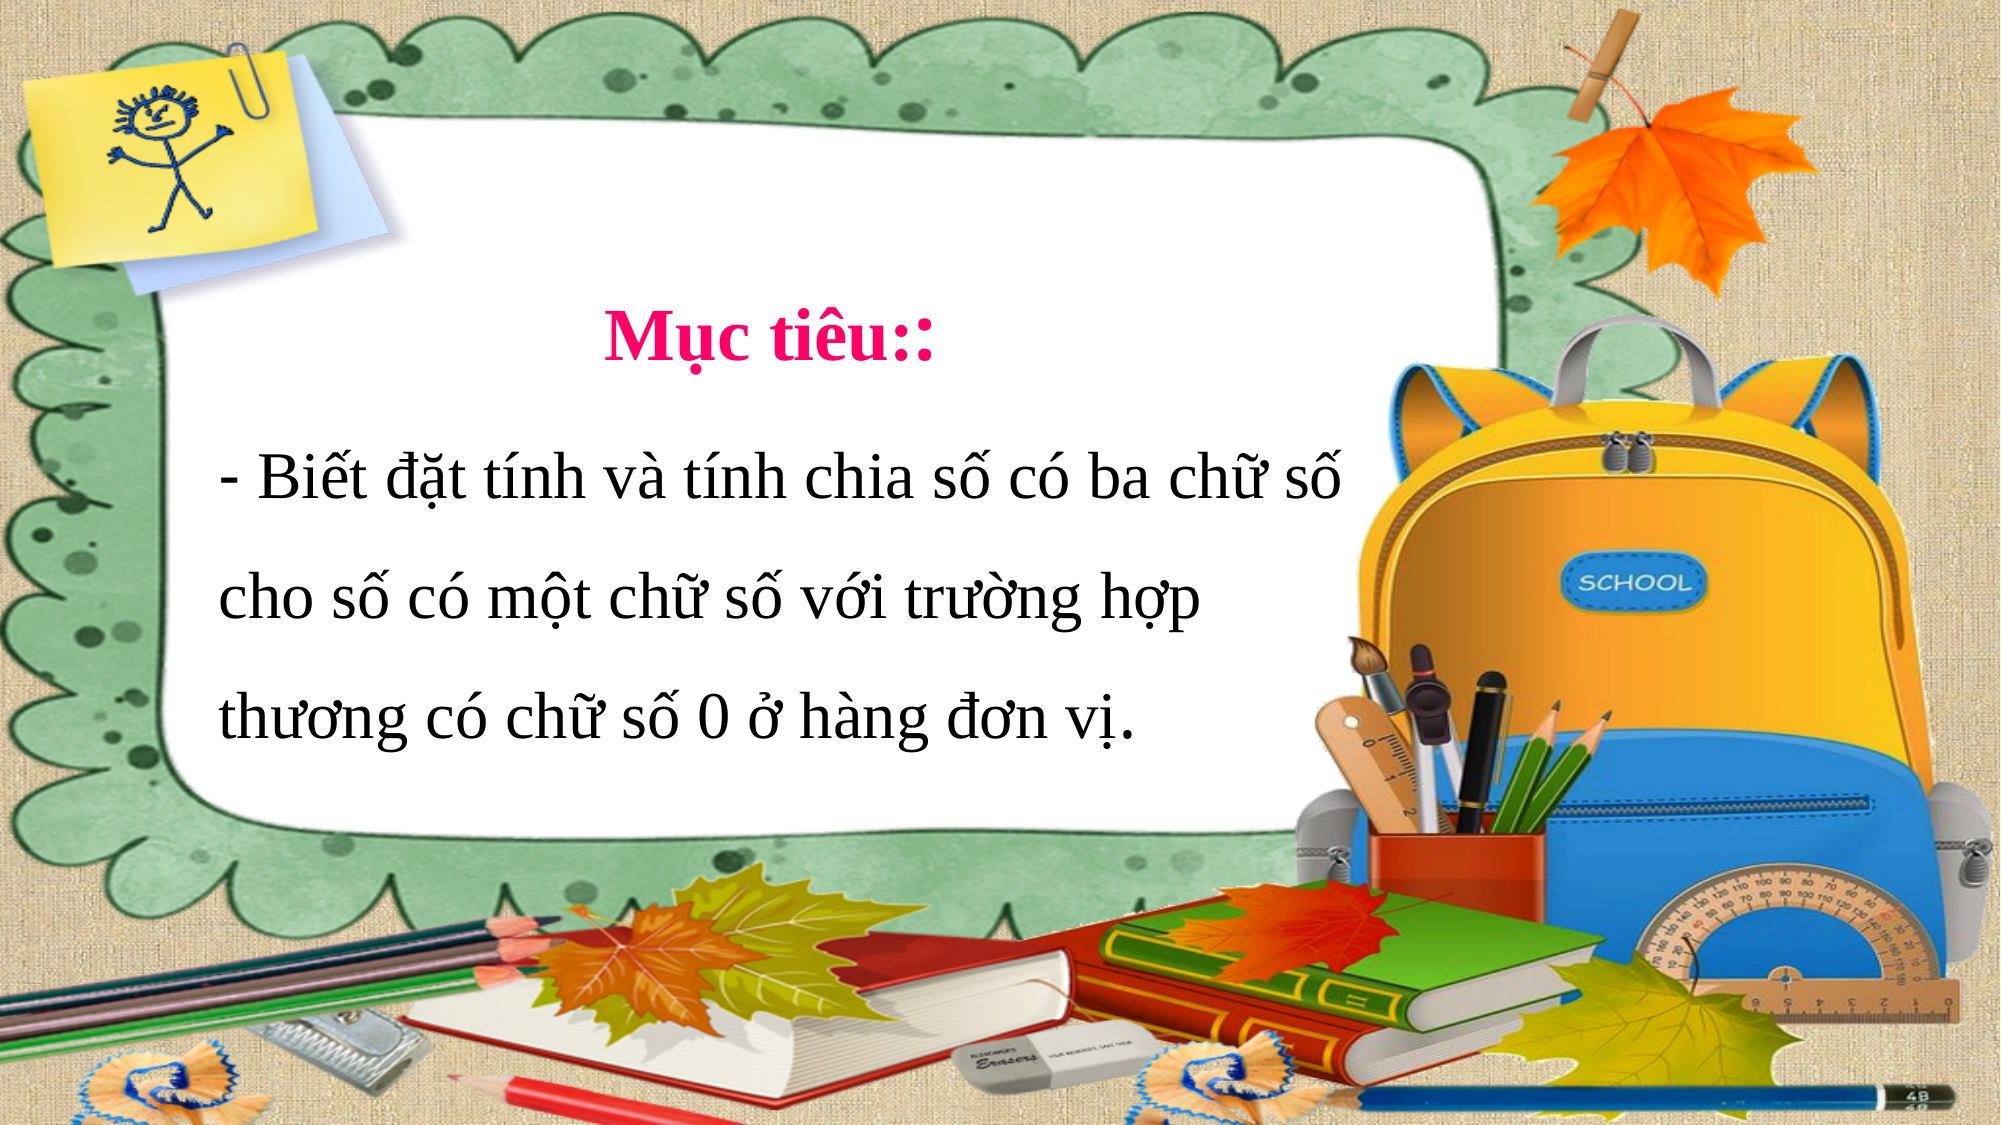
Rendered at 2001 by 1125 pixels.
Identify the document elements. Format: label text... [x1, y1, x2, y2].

text_box Mục tiêu:: [589, 278, 1116, 383]
text_box - Biết đặt tính và tính chia số có ba chữ số cho số có một chữ số với trường hợp thương có chữ số 0 ở hàng đơn vị. [203, 384, 1372, 759]
picture [0, 0, 2001, 1125]
